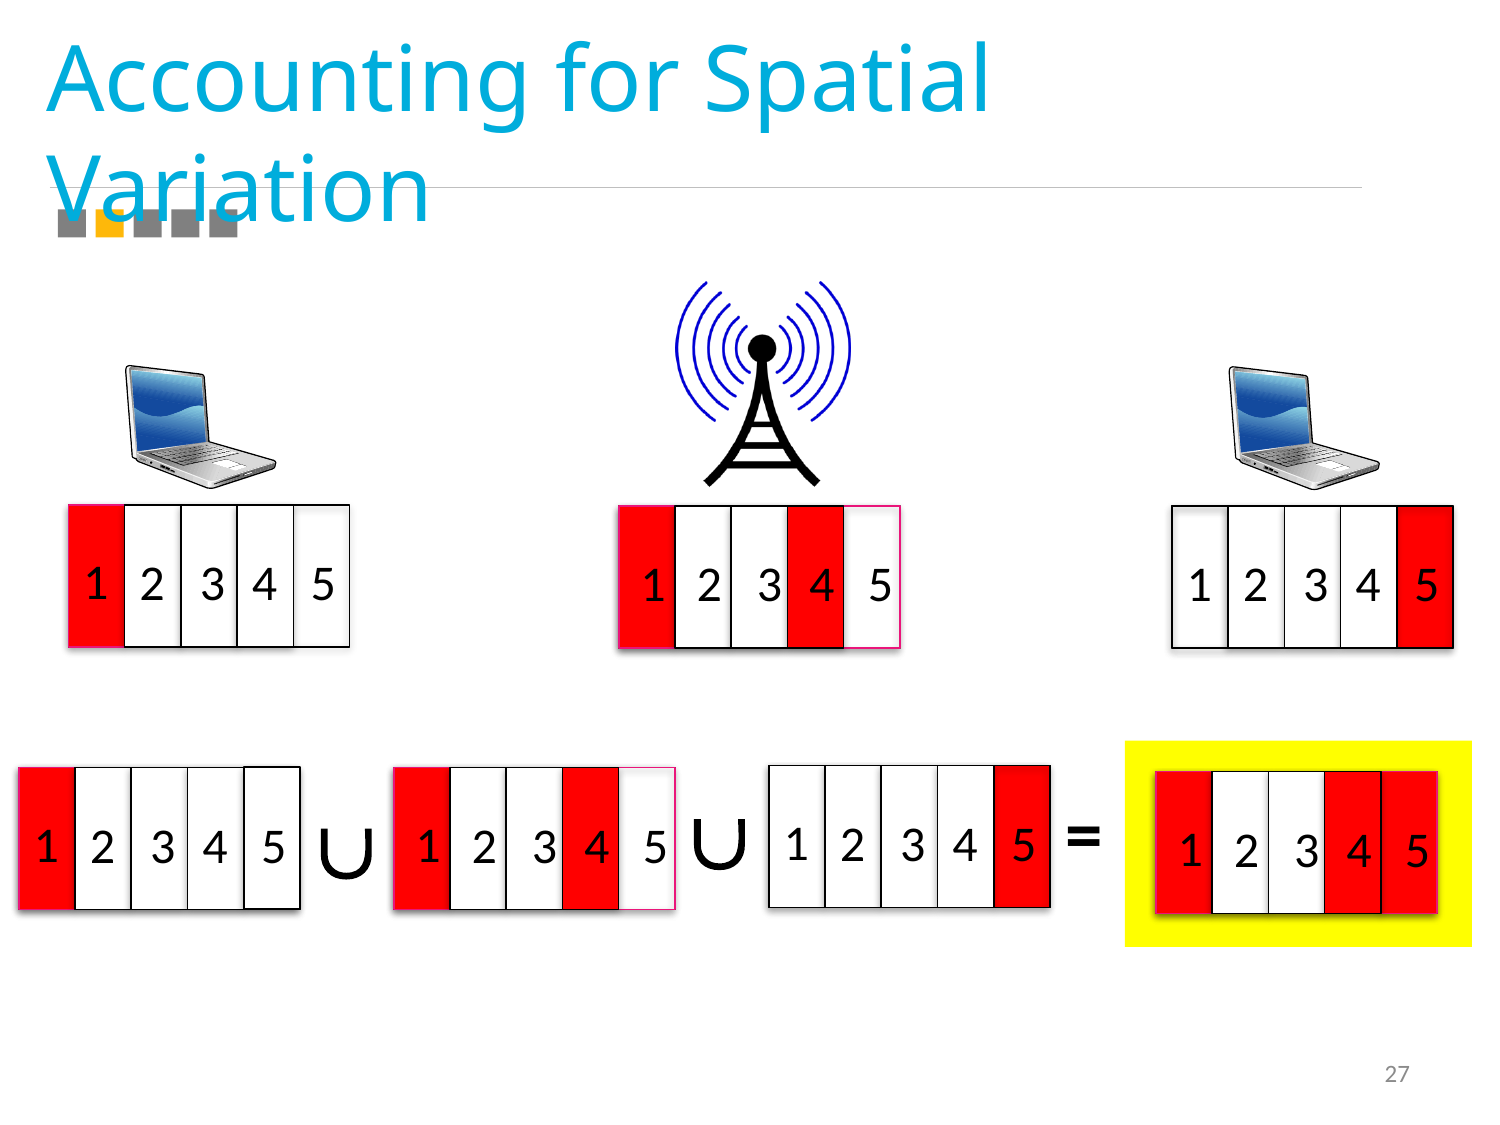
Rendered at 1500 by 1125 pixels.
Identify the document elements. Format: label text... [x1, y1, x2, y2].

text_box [68, 504, 350, 648]
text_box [625, 543, 901, 621]
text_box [618, 505, 901, 649]
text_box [1171, 505, 1454, 649]
slide_number 27 [1074, 1042, 1425, 1103]
title Accounting for Spatial Variation [31, 35, 1382, 224]
picture [1227, 365, 1381, 491]
picture [124, 364, 277, 490]
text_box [18, 740, 1473, 948]
picture [674, 281, 852, 488]
